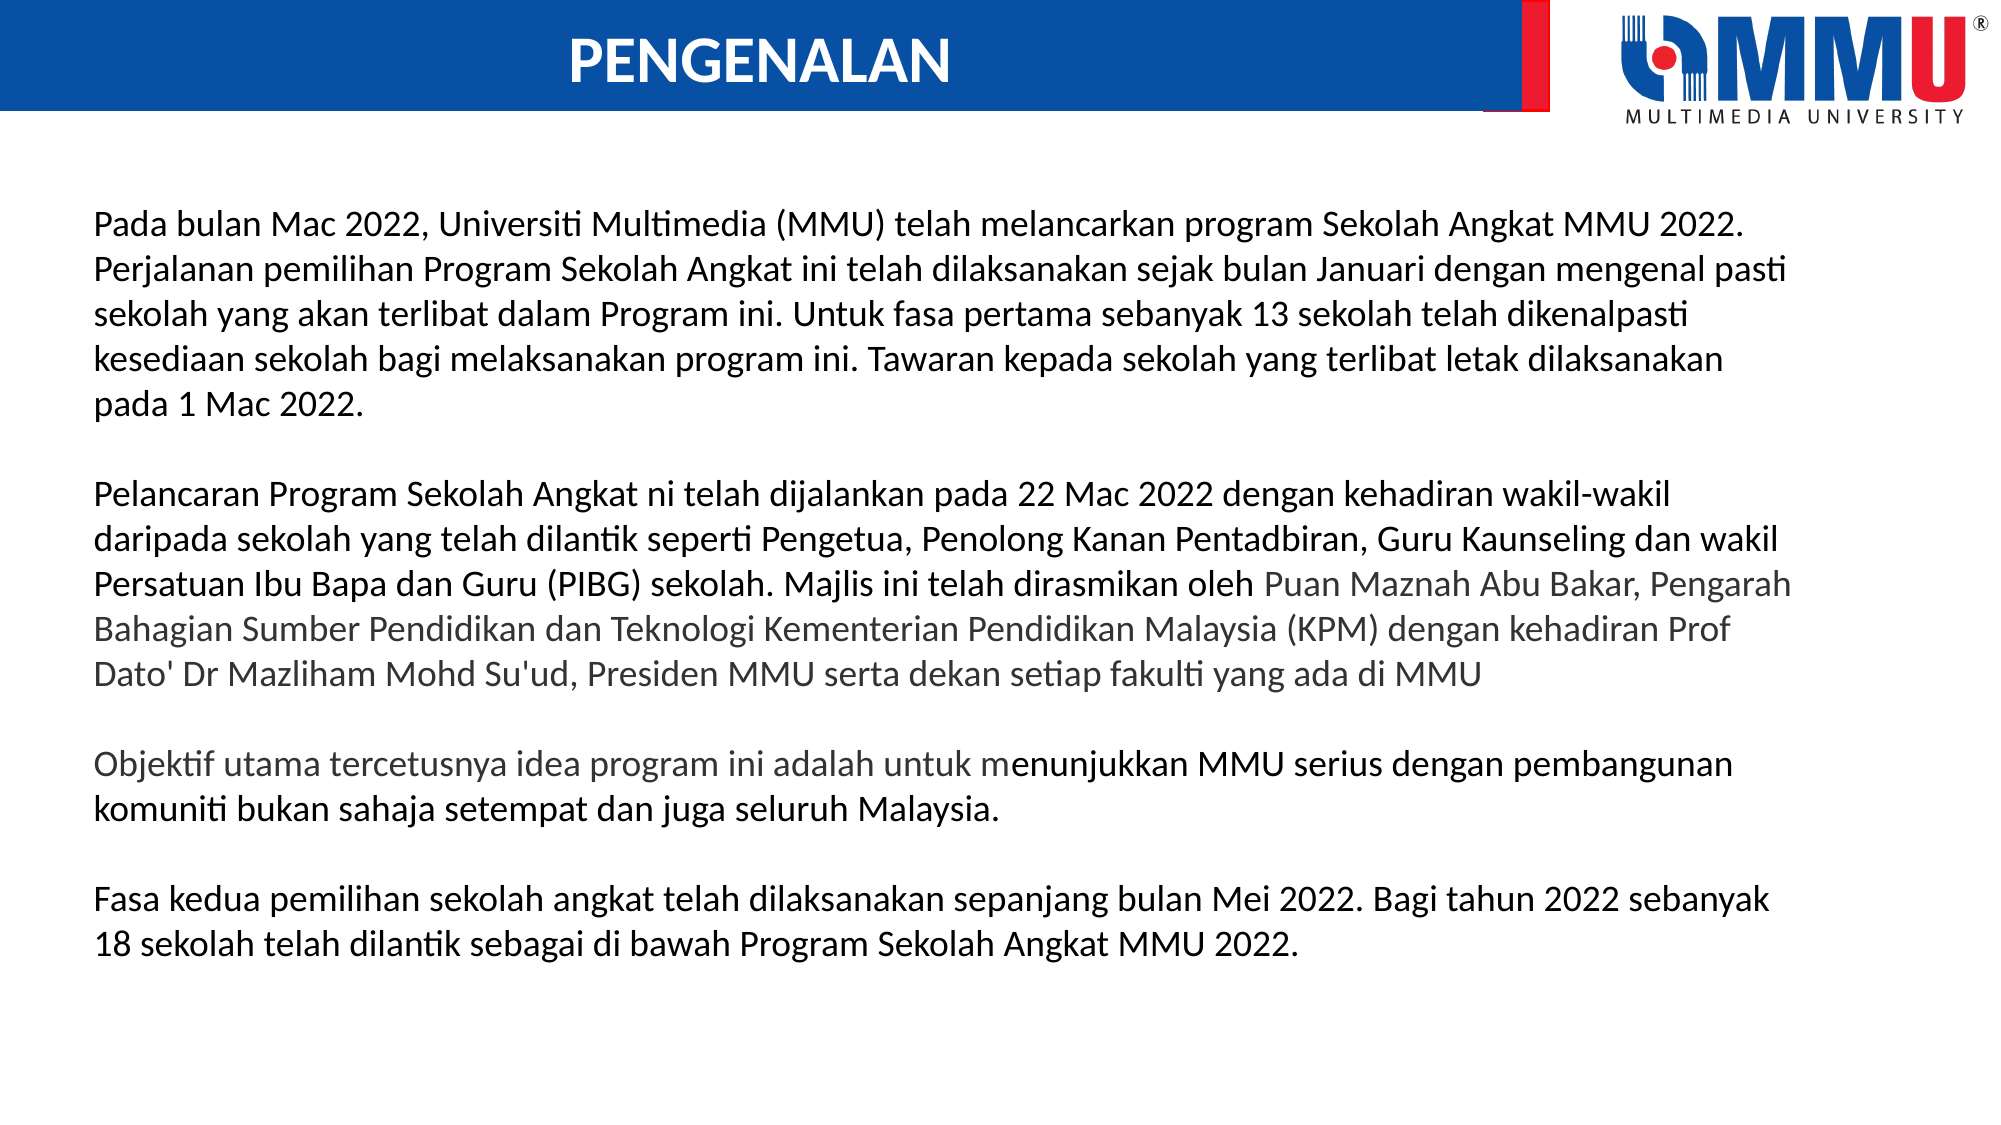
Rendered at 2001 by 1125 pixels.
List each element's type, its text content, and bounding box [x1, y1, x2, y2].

picture [1608, 1, 2000, 138]
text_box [0, 1, 1549, 111]
text_box Pada bulan Mac 2022, Universiti Multimedia (MMU) telah melancarkan program Sekolah Angkat MMU 2022. Perjalanan pemilihan Program Sekolah Angkat ini telah dilaksanakan sejak bulan Januari dengan mengenal pasti sekolah yang akan terlibat dalam Program ini. Untuk fasa pertama sebanyak 13 sekolah telah dikenalpasti kesediaan sekolah bagi melaksanakan program ini. Tawaran kepada sekolah yang terlibat letak dilaksanakan pada 1 Mac 2022. Pelancaran Program Sekolah Angkat ni telah dijalankan pada 22 Mac 2022 dengan kehadiran wakil-wakil daripada sekolah yang telah dilantik seperti Pengetua, Penolong Kanan Pentadbiran, Guru Kaunseling dan wakil Persatuan Ibu Bapa dan Guru (PIBG) sekolah. Majlis ini telah dirasmikan oleh Puan Maznah Abu Bakar, Pengarah Bahagian Sumber Pendidikan dan Teknologi Kementerian Pendidikan Malaysia (KPM) dengan kehadiran Prof Dato' Dr Mazliham Mohd Su'ud, Presiden MMU serta dekan setiap fakulti yang ada di MMU Objektif utama tercetusnya idea program ini adalah untuk menunjukkan MMU serius dengan pembangunan komuniti bukan sahaja setempat dan juga seluruh Malaysia. Fasa kedua pemilihan sekolah angkat telah dilaksanakan sepanjang bulan Mei 2022. Bagi tahun 2022 sebanyak 18 sekolah telah dilantik sebagai di bawah Program Sekolah Angkat MMU 2022. [78, 191, 1822, 1017]
